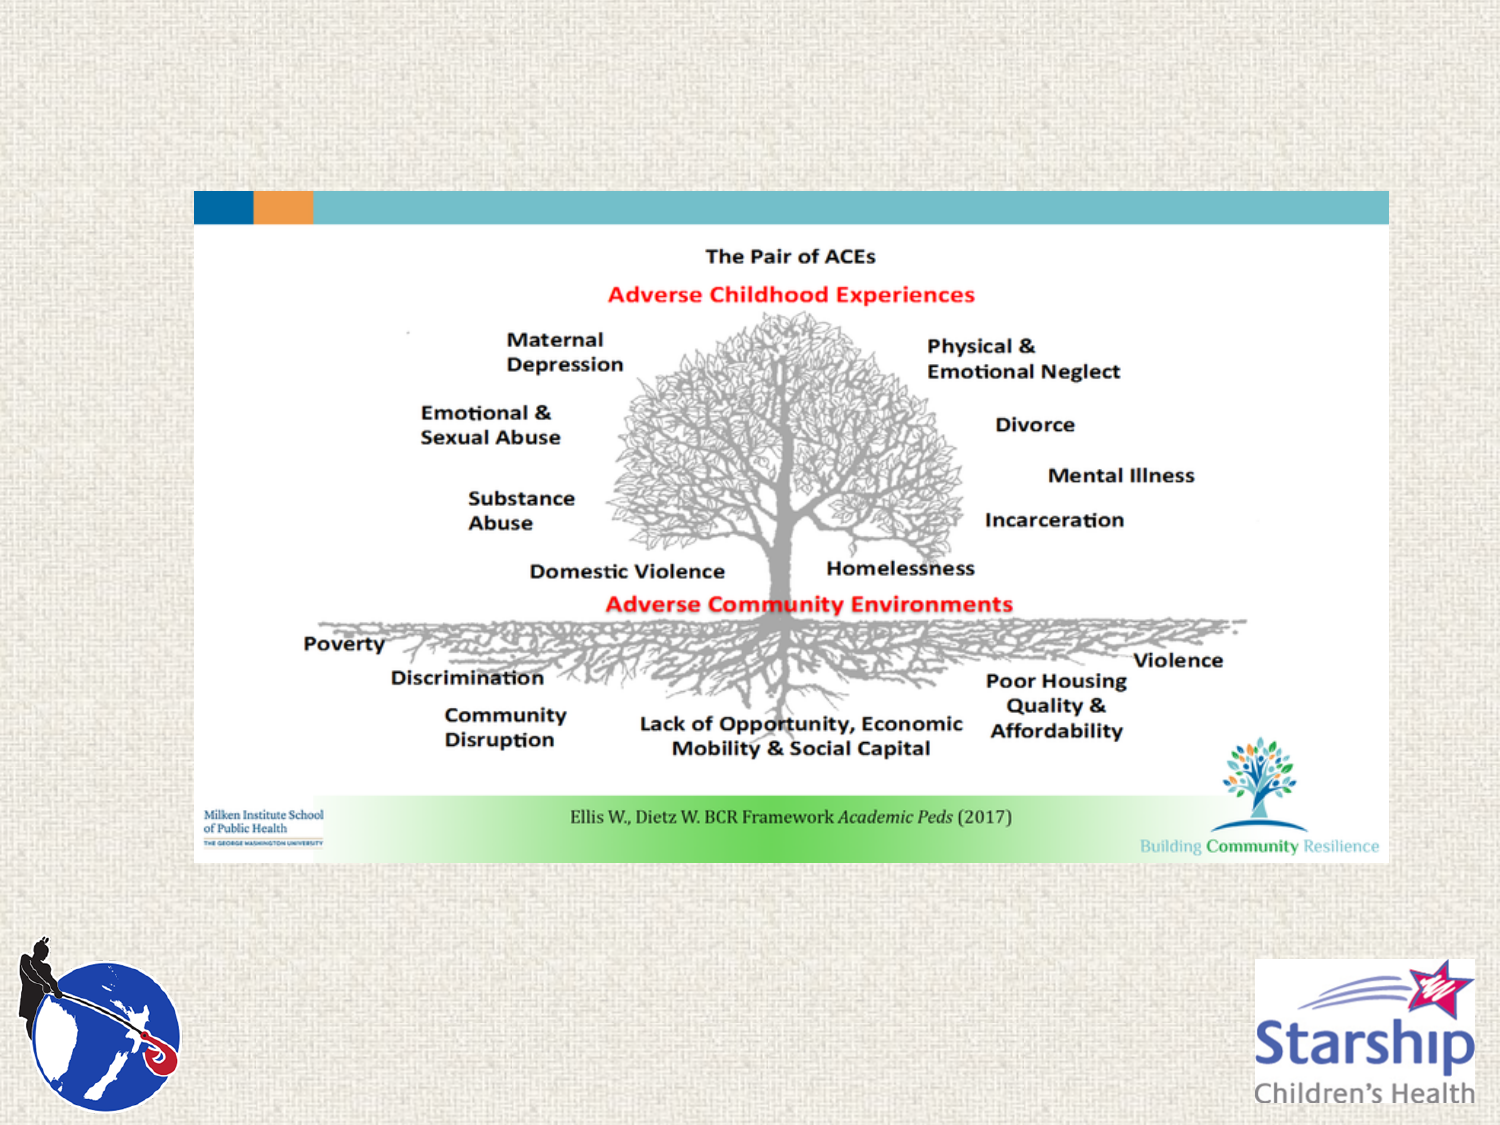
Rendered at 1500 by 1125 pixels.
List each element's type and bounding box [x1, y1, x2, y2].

picture [7, 930, 197, 1121]
list [194, 191, 1389, 863]
picture [1255, 959, 1475, 1103]
